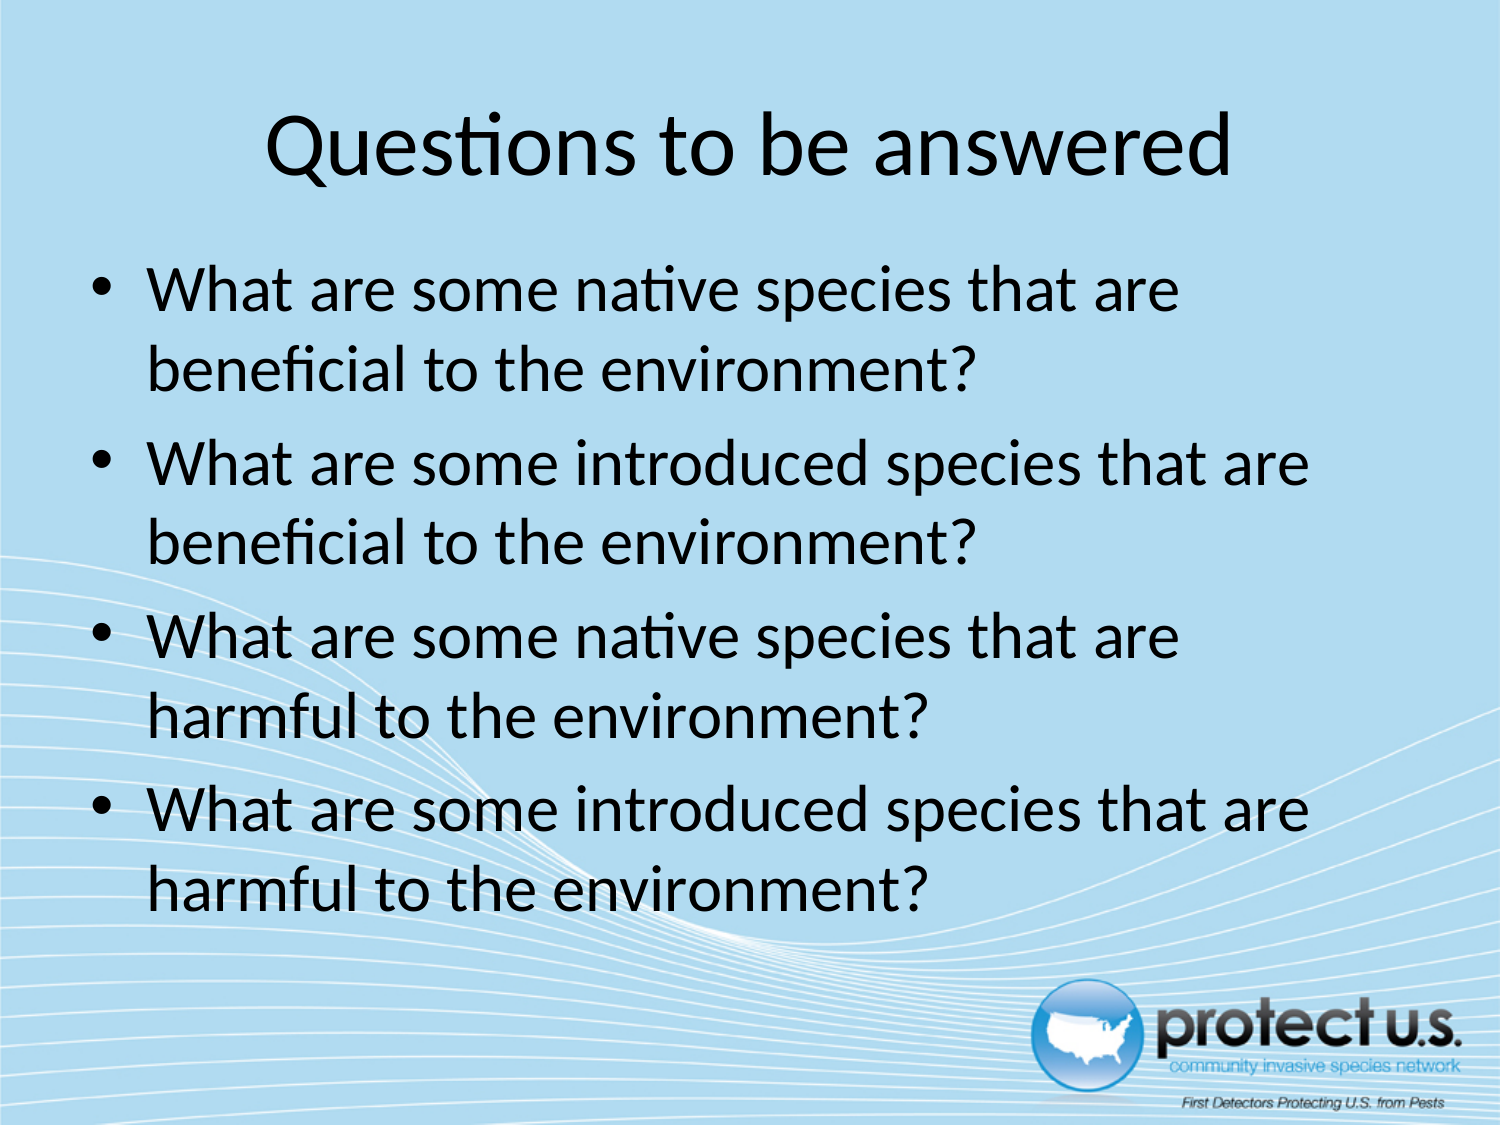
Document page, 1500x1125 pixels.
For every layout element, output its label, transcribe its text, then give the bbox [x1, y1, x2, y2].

list What are some native species that are beneficial to the environment? What are some introduced species that are beneficial to the environment? What are some native species that are harmful to the environment? What are some introduced species that are harmful to the environment? [74, 237, 1426, 981]
title Questions to be answered [74, 44, 1426, 233]
picture [0, 0, 1500, 1125]
